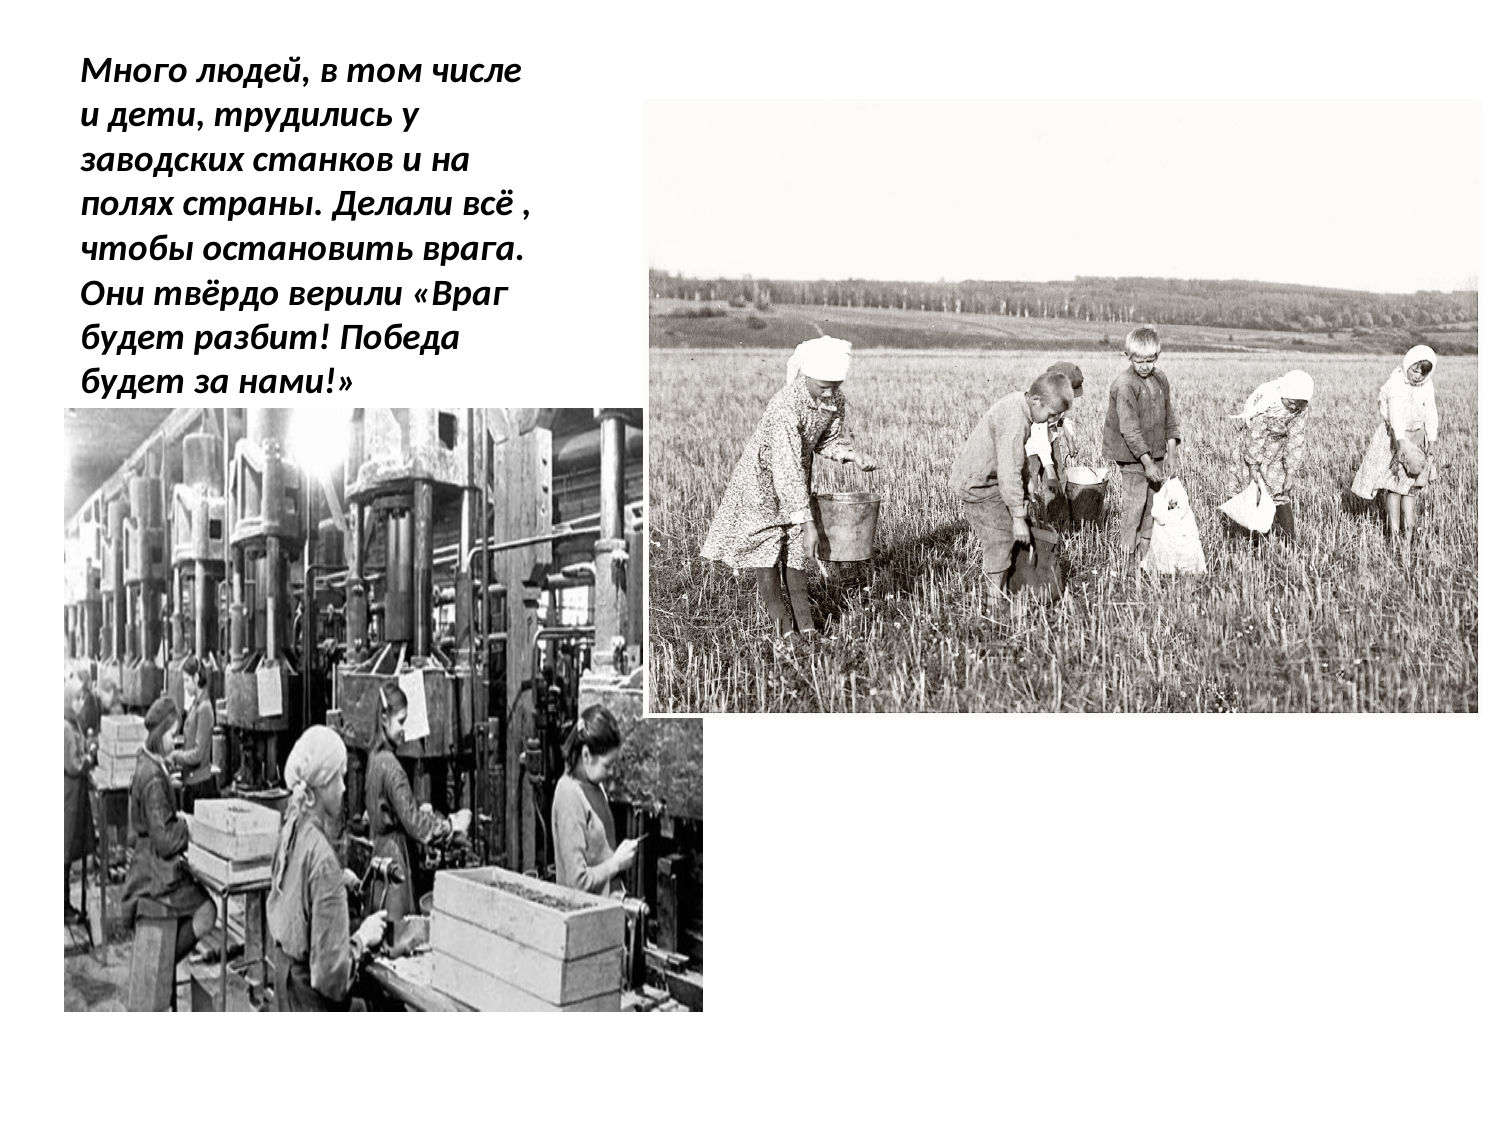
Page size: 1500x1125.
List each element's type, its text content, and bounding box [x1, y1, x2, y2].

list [643, 99, 1483, 719]
picture [64, 408, 703, 1012]
title Много людей, в том числе и дети, трудились у заводских станков и на полях страны. Делали всё , чтобы остановить врага. Они твёрдо верили «Враг будет разбит! Победа будет за нами!» [64, 32, 559, 408]
